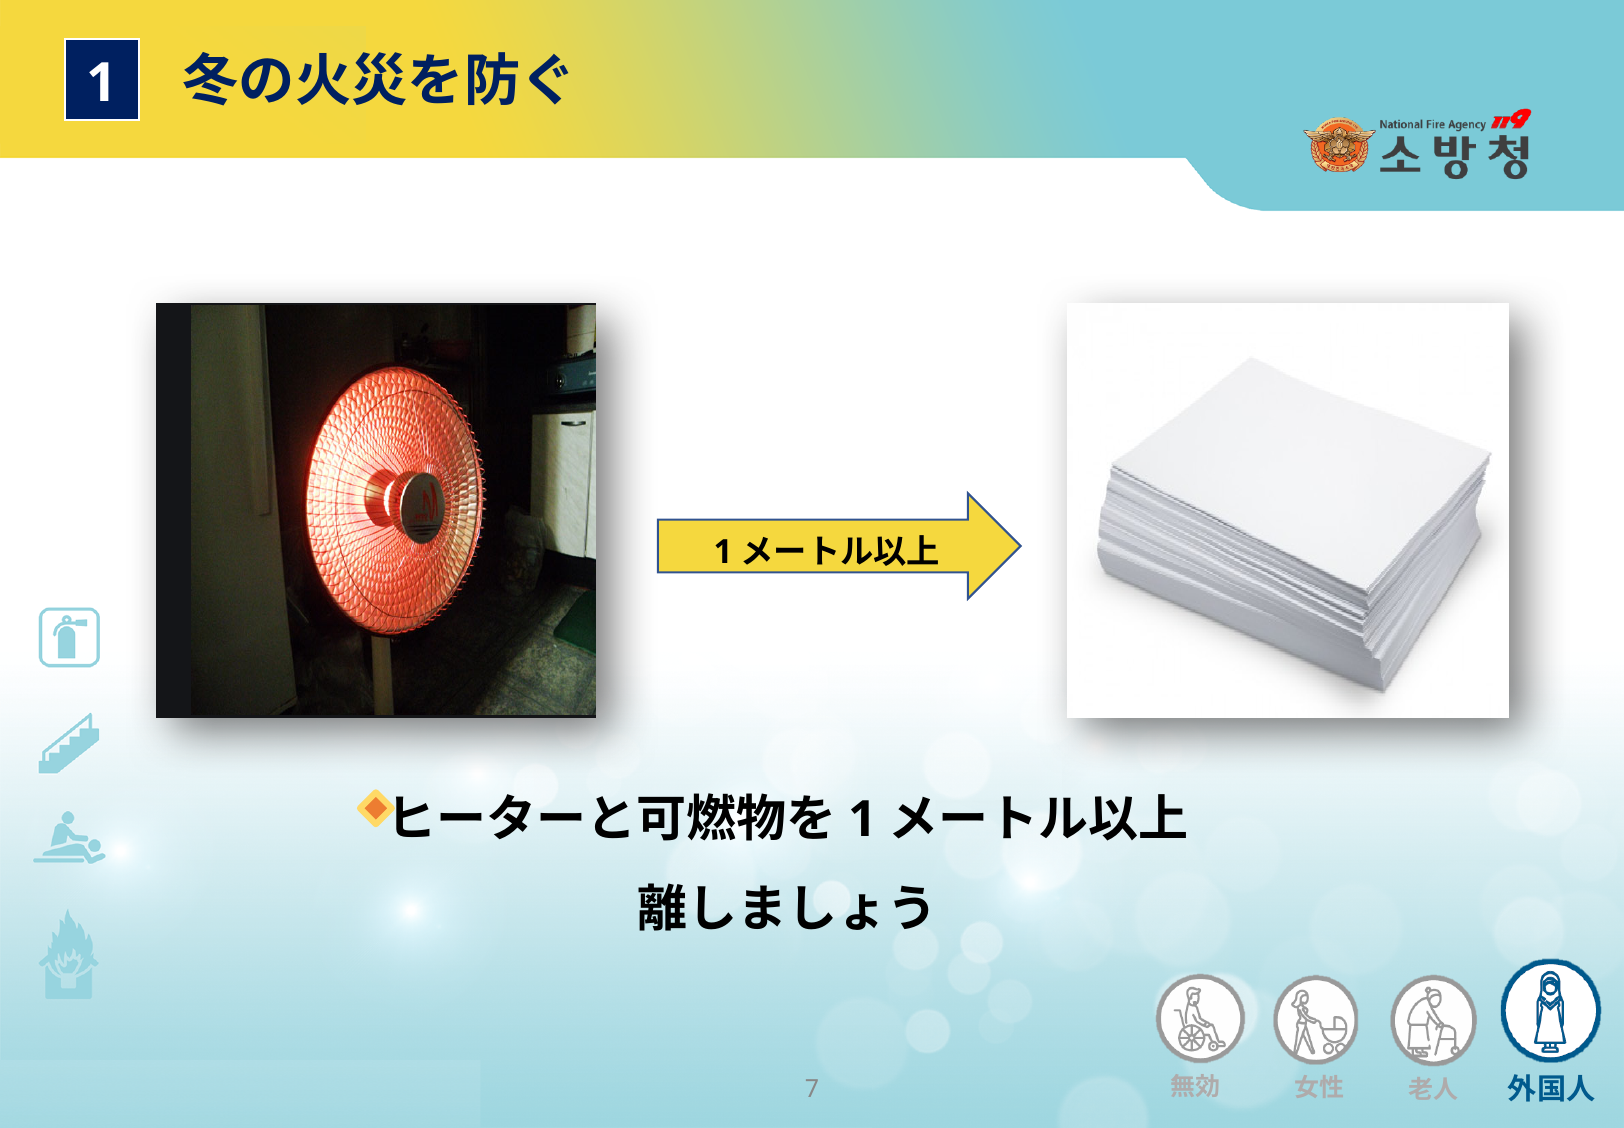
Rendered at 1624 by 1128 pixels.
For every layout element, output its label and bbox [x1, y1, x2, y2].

text_box [1152, 945, 1624, 1114]
picture [0, 0, 1624, 1128]
